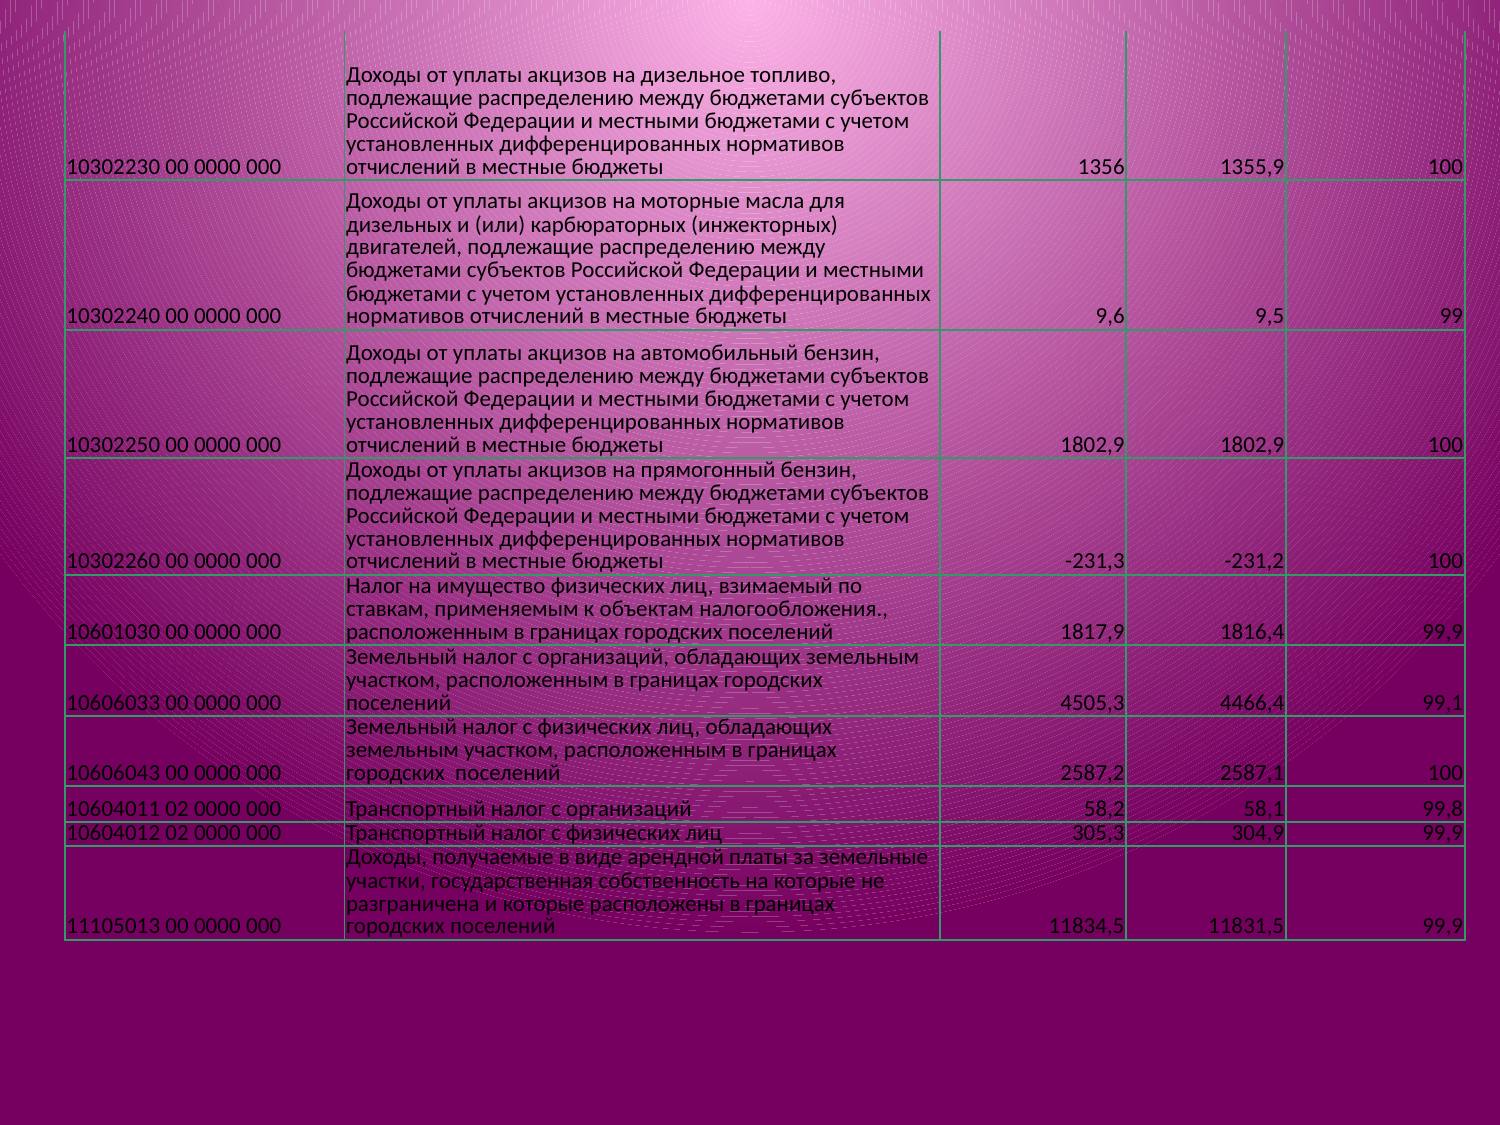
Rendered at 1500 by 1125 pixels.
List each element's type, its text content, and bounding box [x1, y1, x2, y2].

table_cell 99,8 [1287, 787, 1464, 821]
table_cell 1817,9 [941, 576, 1125, 644]
table_cell 99,9 [1287, 823, 1464, 845]
table_cell 4505,3 [941, 646, 1125, 715]
table_cell 11105013 00 0000 000 [66, 847, 344, 939]
table_header 1355,9 [1127, 31, 1285, 179]
table_header 100 [1287, 31, 1464, 179]
table_cell Доходы от уплаты акцизов на прямогонный бензин, подлежащие распределению между бюджетами субъектов Российской Федерации и местными бюджетами с учетом установленных дифференцированных нормативов отчислений в местные бюджеты [345, 459, 939, 574]
table_cell 9,6 [941, 181, 1125, 329]
table_cell 58,2 [941, 787, 1125, 821]
table_cell 11831,5 [1127, 847, 1285, 939]
table_cell 1802,9 [1127, 331, 1285, 457]
table_cell 11834,5 [941, 847, 1125, 939]
table_header Доходы от уплаты акцизов на дизельное топливо, подлежащие распределению между бюджетами субъектов Российской Федерации и местными бюджетами с учетом установленных дифференцированных нормативов отчислений в местные бюджеты [345, 31, 939, 179]
table_cell -231,2 [1127, 459, 1285, 574]
table_cell 10601030 00 0000 000 [66, 576, 344, 644]
table_cell 99,9 [1287, 847, 1464, 939]
table_cell 1816,4 [1127, 576, 1285, 644]
table_cell 304,9 [1127, 823, 1285, 845]
table_cell Земельный налог с физических лиц, обладающих земельным участком, расположенным в границах городских поселений [345, 717, 939, 785]
table_cell Налог на имущество физических лиц, взимаемый по ставкам, применяемым к объектам налогообложения., расположенным в границах городских поселений [345, 576, 939, 644]
table_cell 58,1 [1127, 787, 1285, 821]
table_header 10302230 00 0000 000 [66, 31, 344, 179]
table_cell Доходы от уплаты акцизов на автомобильный бензин, подлежащие распределению между бюджетами субъектов Российской Федерации и местными бюджетами с учетом установленных дифференцированных нормативов отчислений в местные бюджеты [345, 331, 939, 457]
table_cell -231,3 [941, 459, 1125, 574]
table_cell Транспортный налог с физических лиц [345, 823, 939, 845]
table_header 1356 [941, 31, 1125, 179]
table_cell 2587,2 [941, 717, 1125, 785]
table_cell 10302260 00 0000 000 [66, 459, 344, 574]
table_cell 99,1 [1287, 646, 1464, 715]
table_cell 2587,1 [1127, 717, 1285, 785]
table_cell 99 [1287, 181, 1464, 329]
table_cell 100 [1287, 717, 1464, 785]
table_cell 305,3 [941, 823, 1125, 845]
table_cell 100 [1287, 459, 1464, 574]
table_cell 9,5 [1127, 181, 1285, 329]
table_cell 10604011 02 0000 000 [66, 787, 344, 821]
table_cell Доходы от уплаты акцизов на моторные масла для дизельных и (или) карбюраторных (инжекторных) двигателей, подлежащие распределению между бюджетами субъектов Российской Федерации и местными бюджетами с учетом установленных дифференцированных нормативов отчислений в местные бюджеты [345, 181, 939, 329]
table_cell 10606043 00 0000 000 [66, 717, 344, 785]
table_cell 99,9 [1287, 576, 1464, 644]
table_cell 100 [1287, 331, 1464, 457]
table_cell 4466,4 [1127, 646, 1285, 715]
table_cell 10606033 00 0000 000 [66, 646, 344, 715]
table_cell 10302240 00 0000 000 [66, 181, 344, 329]
table_cell 10302250 00 0000 000 [66, 331, 344, 457]
table_cell Доходы, получаемые в виде арендной платы за земельные участки, государственная собственность на которые не разграничена и которые расположены в границах городских поселений [345, 847, 939, 939]
table_cell Земельный налог с организаций, обладающих земельным участком, расположенным в границах городских поселений [345, 646, 939, 715]
table_cell 1802,9 [941, 331, 1125, 457]
table_cell Транспортный налог с организаций [345, 787, 939, 821]
table_cell 10604012 02 0000 000 [66, 823, 344, 845]
